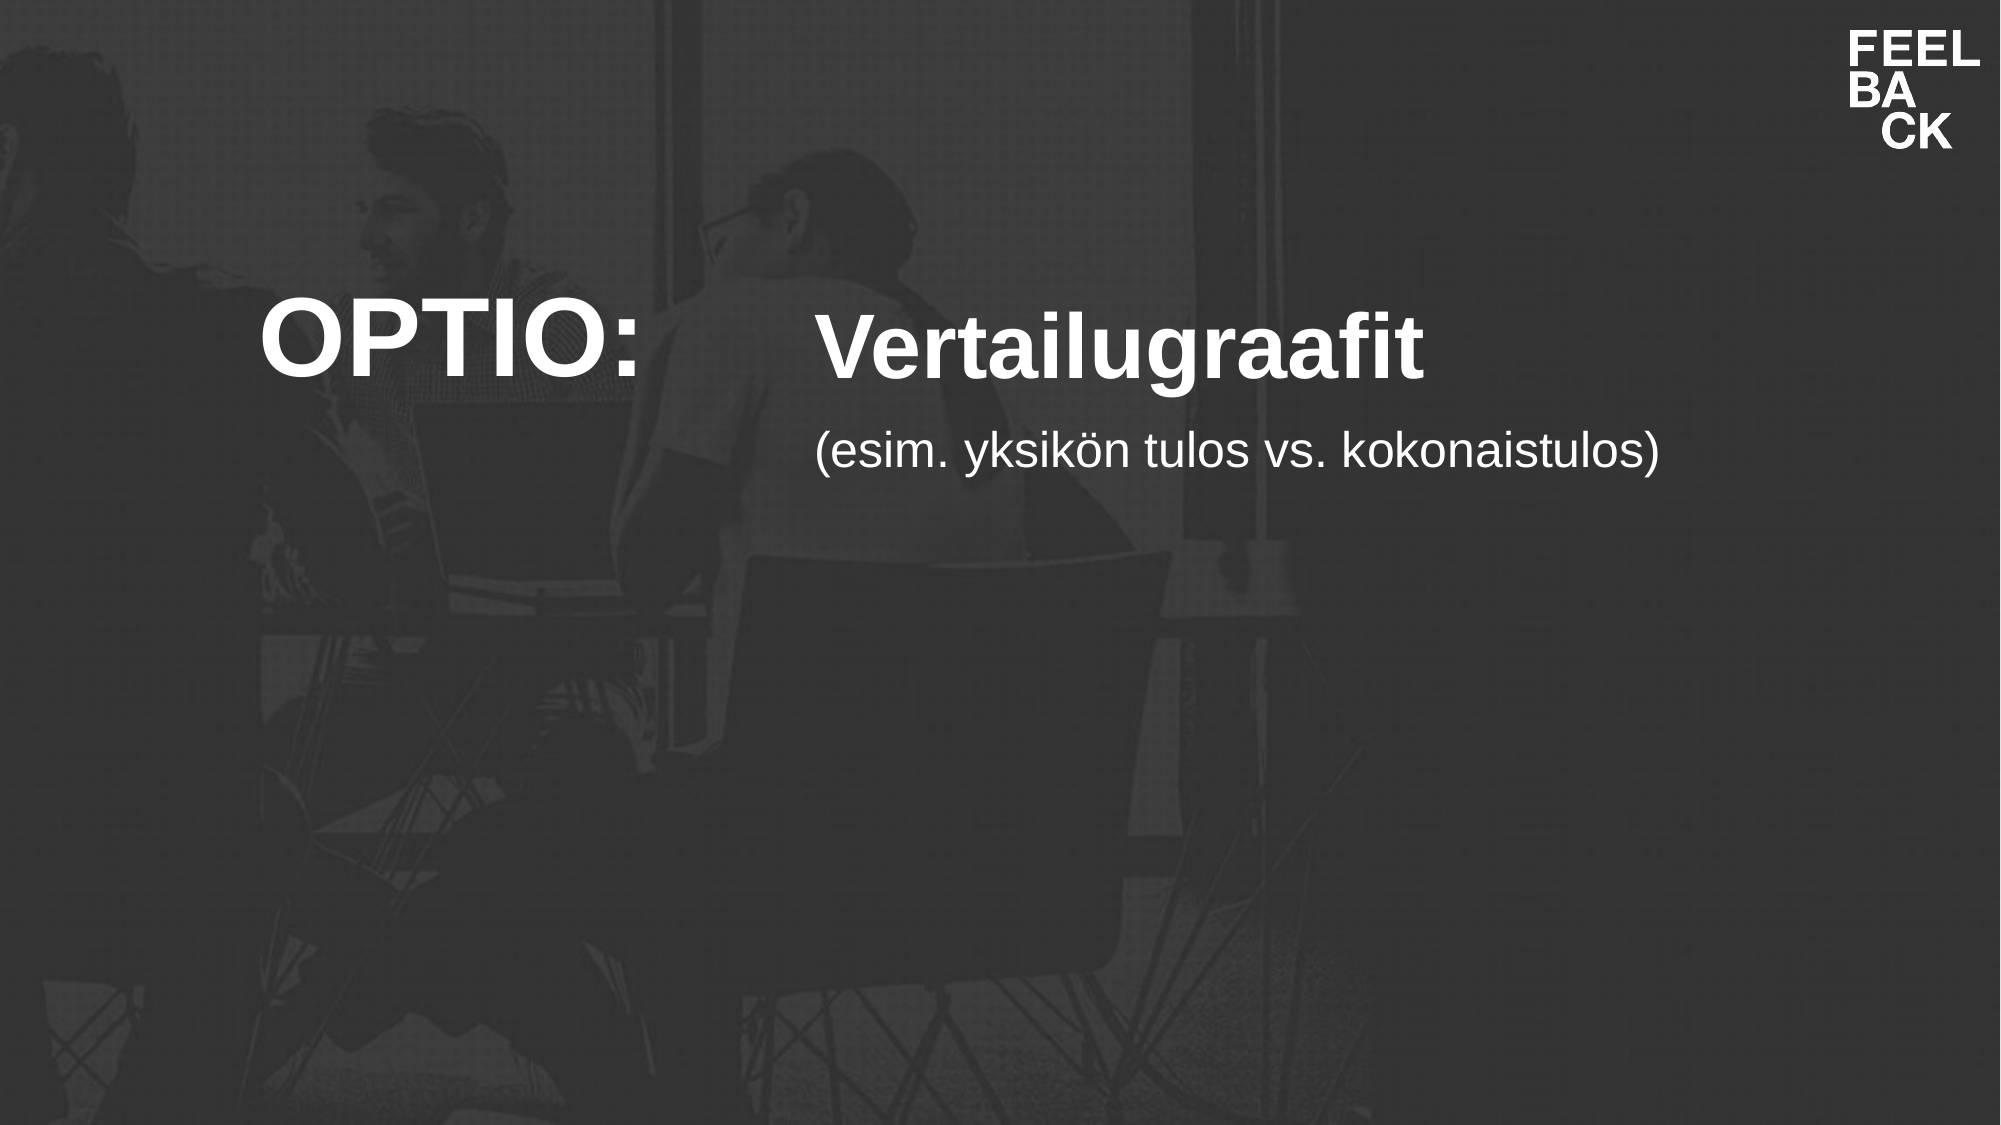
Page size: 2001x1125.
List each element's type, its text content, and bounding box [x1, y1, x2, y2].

subtitle Vertailugraafit (esim. yksikön tulos vs. kokonaistulos) [799, 278, 1875, 969]
picture [0, 0, 2001, 1125]
title OPTIO: [244, 267, 847, 957]
